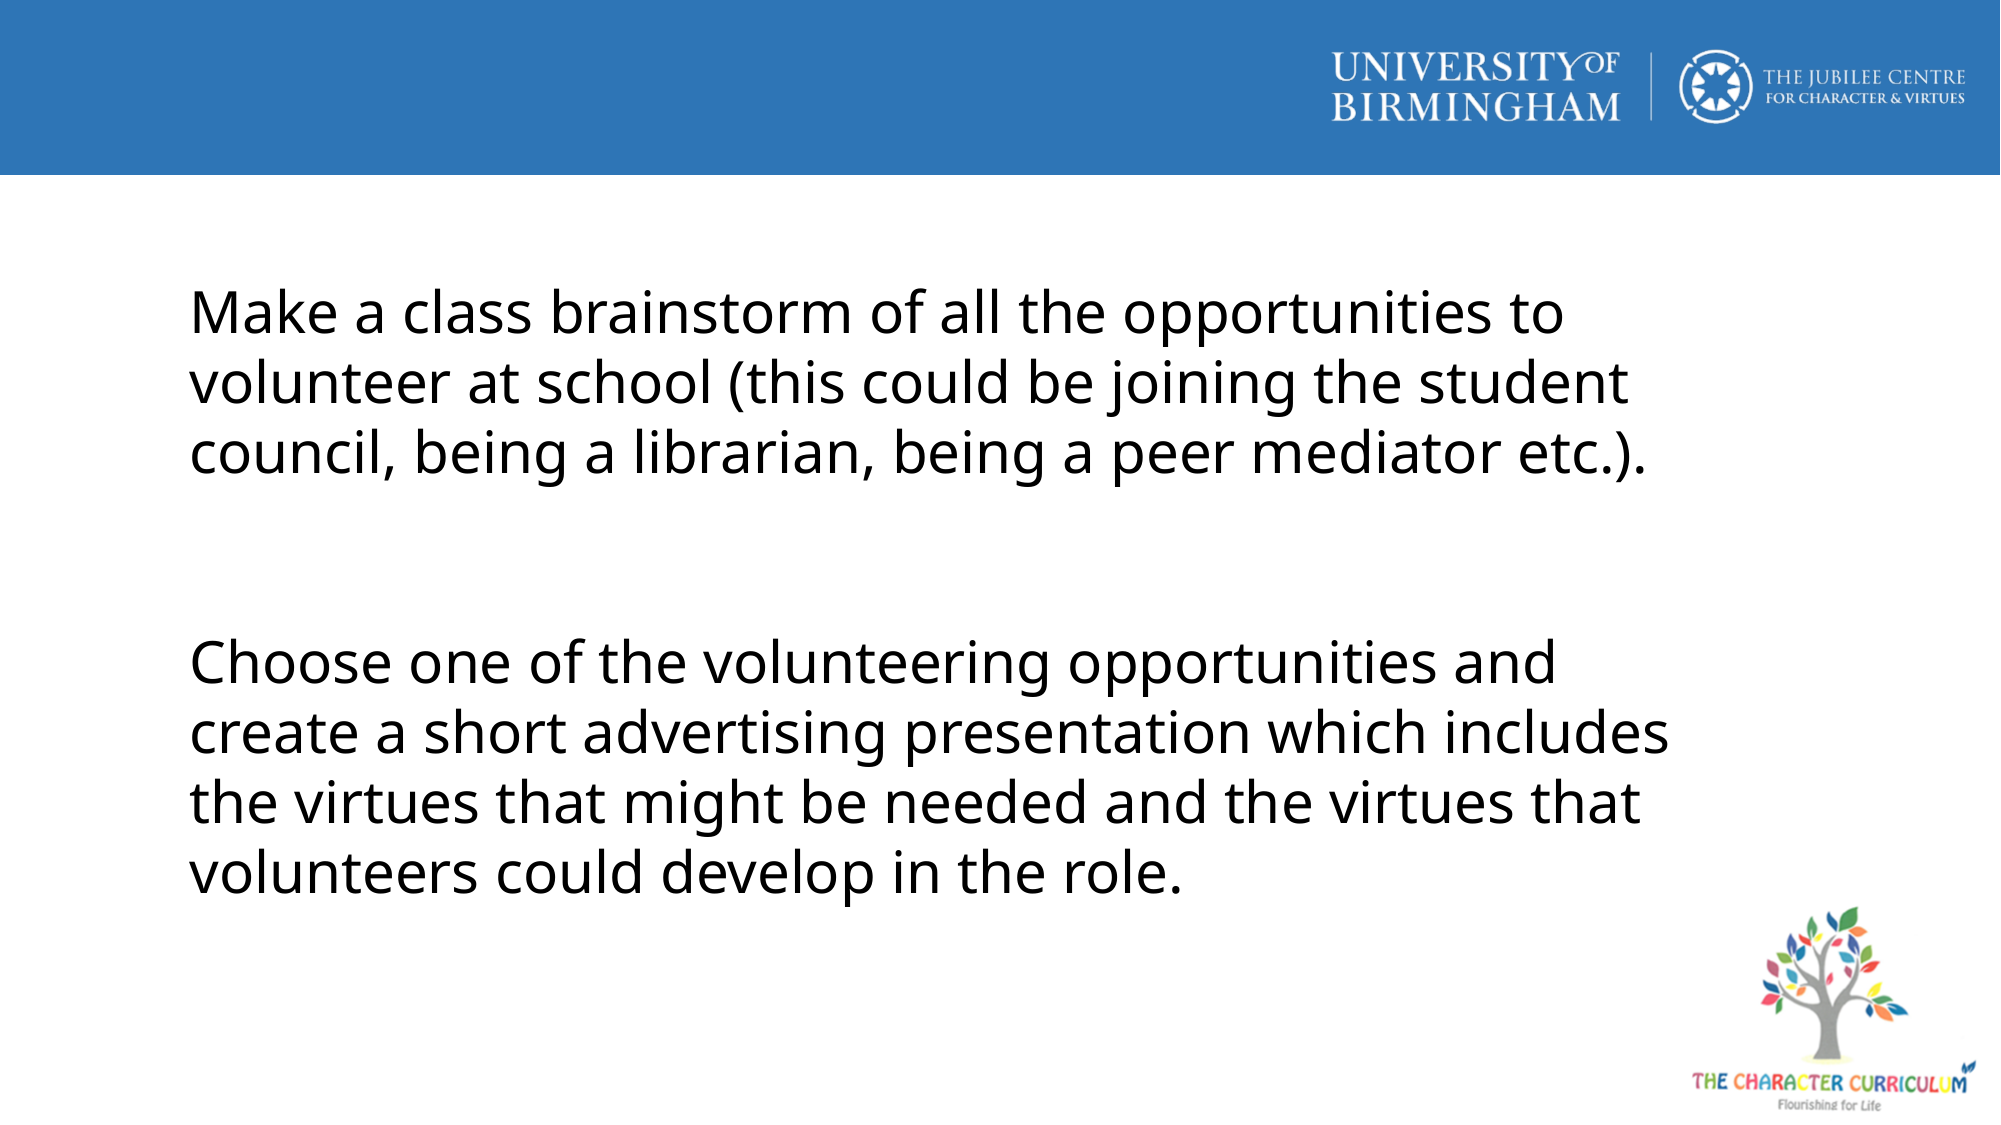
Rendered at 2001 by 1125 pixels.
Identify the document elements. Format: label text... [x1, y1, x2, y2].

picture [1676, 892, 2000, 1125]
text_box Make a class brainstorm of all the opportunities to volunteer at school (this could be joining the student council, being a librarian, being a peer mediator etc.). Choose one of the volunteering opportunities and create a short advertising presentation which includes the virtues that might be needed and the virtues that volunteers could develop in the role. [174, 267, 1700, 913]
picture [0, 0, 2000, 177]
